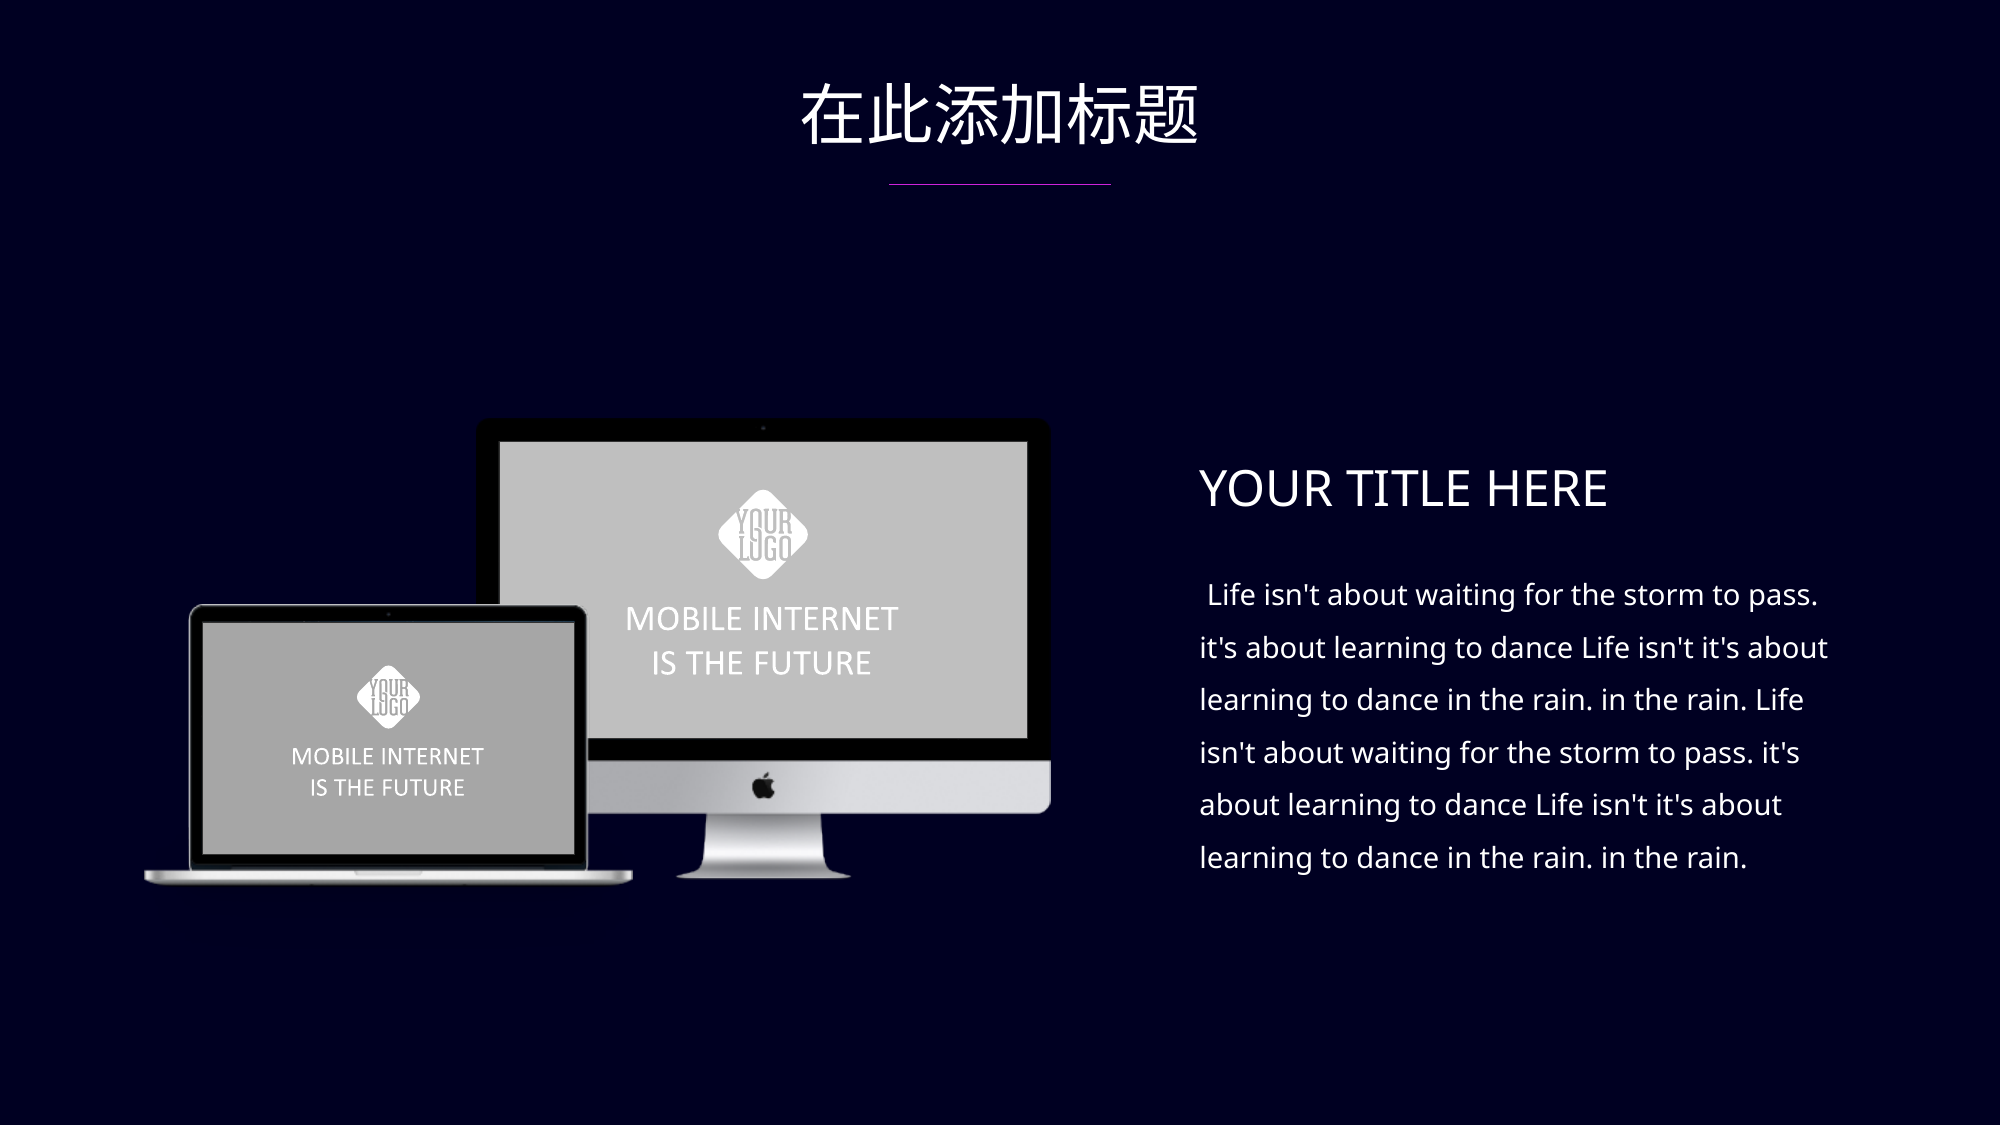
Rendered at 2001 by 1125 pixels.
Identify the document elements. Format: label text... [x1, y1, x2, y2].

text_box Life isn't about waiting for the storm to pass. it's about learning to dance Life isn't it's about learning to dance in the rain. in the rain. Life isn't about waiting for the storm to pass. it's about learning to dance Life isn't it's about learning to dance in the rain. in the rain. [1184, 551, 1862, 882]
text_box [476, 418, 1051, 880]
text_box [144, 604, 633, 952]
text_box 在此添加标题 [676, 65, 1324, 161]
text_box YOUR TITLE HERE [1184, 449, 1707, 521]
